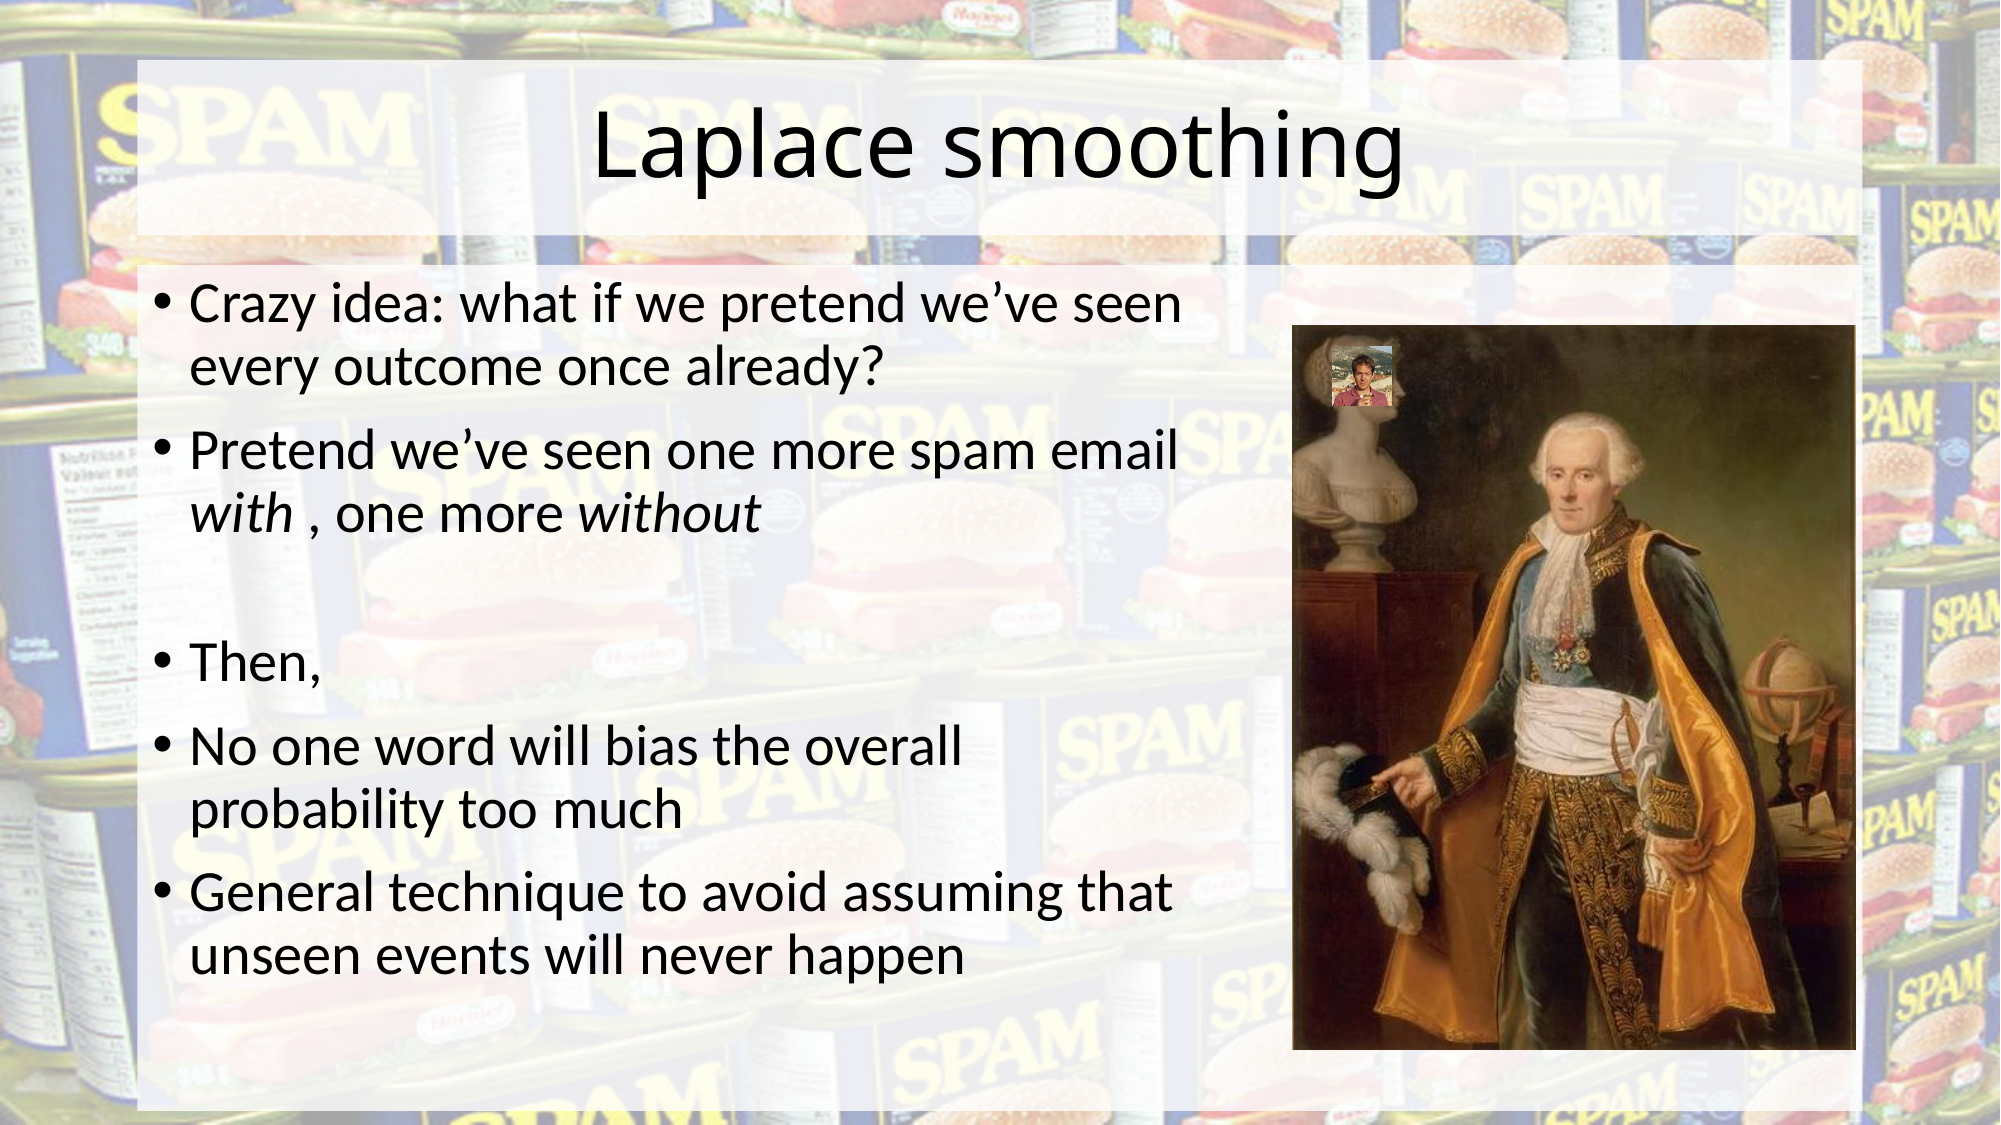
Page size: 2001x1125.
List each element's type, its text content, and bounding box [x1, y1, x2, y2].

title Laplace smoothing [137, 59, 1863, 236]
picture [1292, 325, 1856, 1050]
